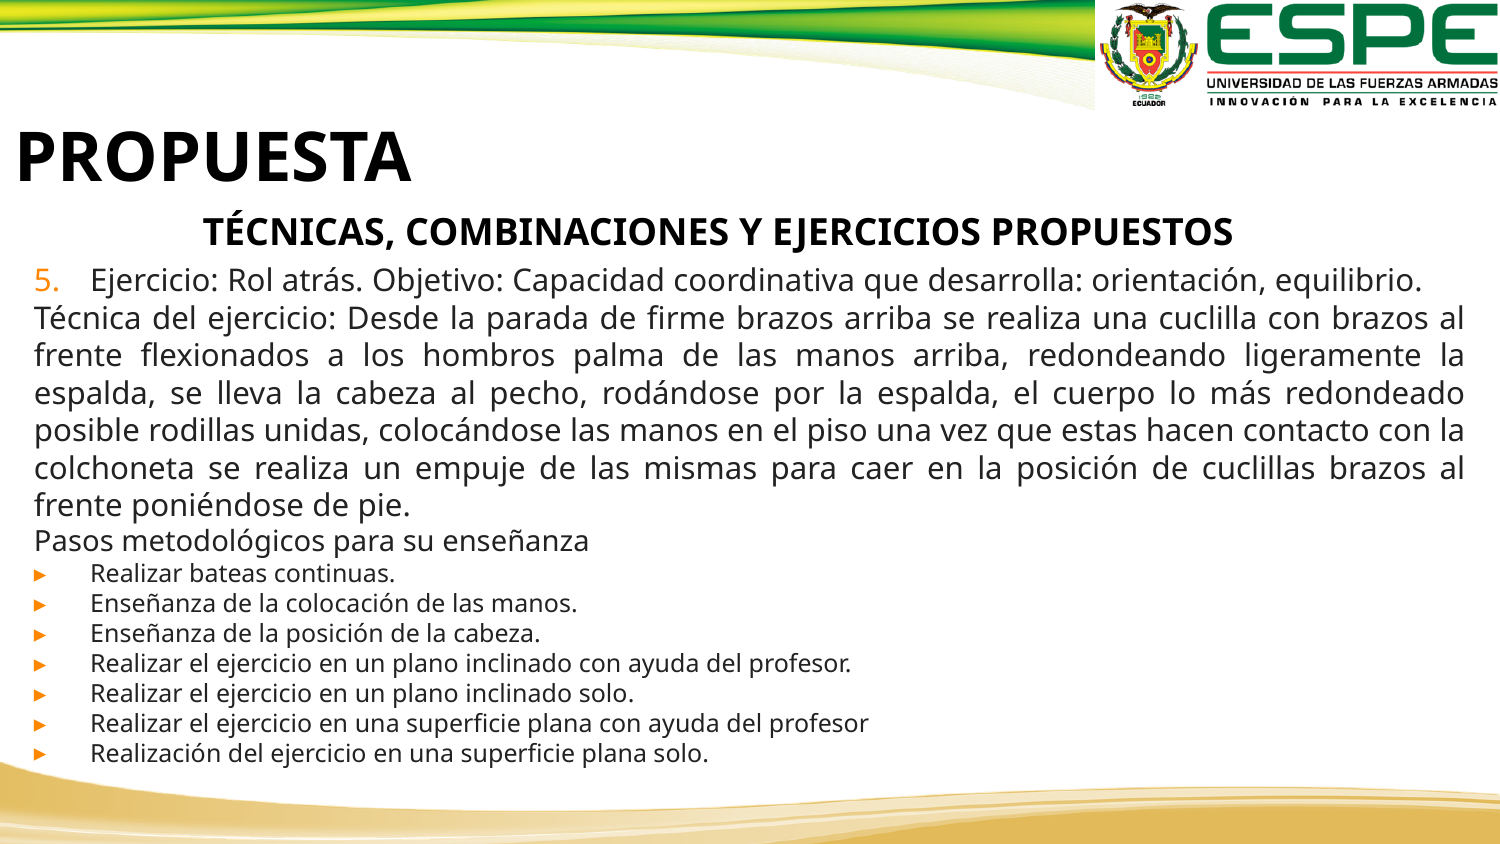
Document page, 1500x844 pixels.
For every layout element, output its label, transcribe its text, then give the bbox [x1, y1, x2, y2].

text_box PROPUESTA [0, 114, 1500, 201]
text_box TÉCNICAS, COMBINACIONES Y EJERCICIOS PROPUESTOS [187, 201, 1483, 245]
text_box Ejercicio: Rol atrás. Objetivo: Capacidad coordinativa que desarrolla: orientación, equilibrio. Técnica del ejercicio: Desde la parada de firme brazos arriba se realiza una cuclilla con brazos al frente flexionados a los hombros palma de las manos arriba, redondeando ligeramente la espalda, se lleva la cabeza al pecho, rodándose por la espalda, el cuerpo lo más redondeado posible rodillas unidas, colocándose las manos en el piso una vez que estas hacen contacto con la colchoneta se realiza un empuje de las mismas para caer en la posición de cuclillas brazos al frente poniéndose de pie. Pasos metodológicos para su enseñanza Realizar bateas continuas. Enseñanza de la colocación de las manos. Enseñanza de la posición de la cabeza. Realizar el ejercicio en un plano inclinado con ayuda del profesor. Realizar el ejercicio en un plano inclinado solo. Realizar el ejercicio en una superficie plana con ayuda del profesor Realización del ejercicio en una superficie plana solo. [18, 245, 1483, 804]
picture [0, 201, 1500, 844]
picture [0, 0, 1500, 114]
